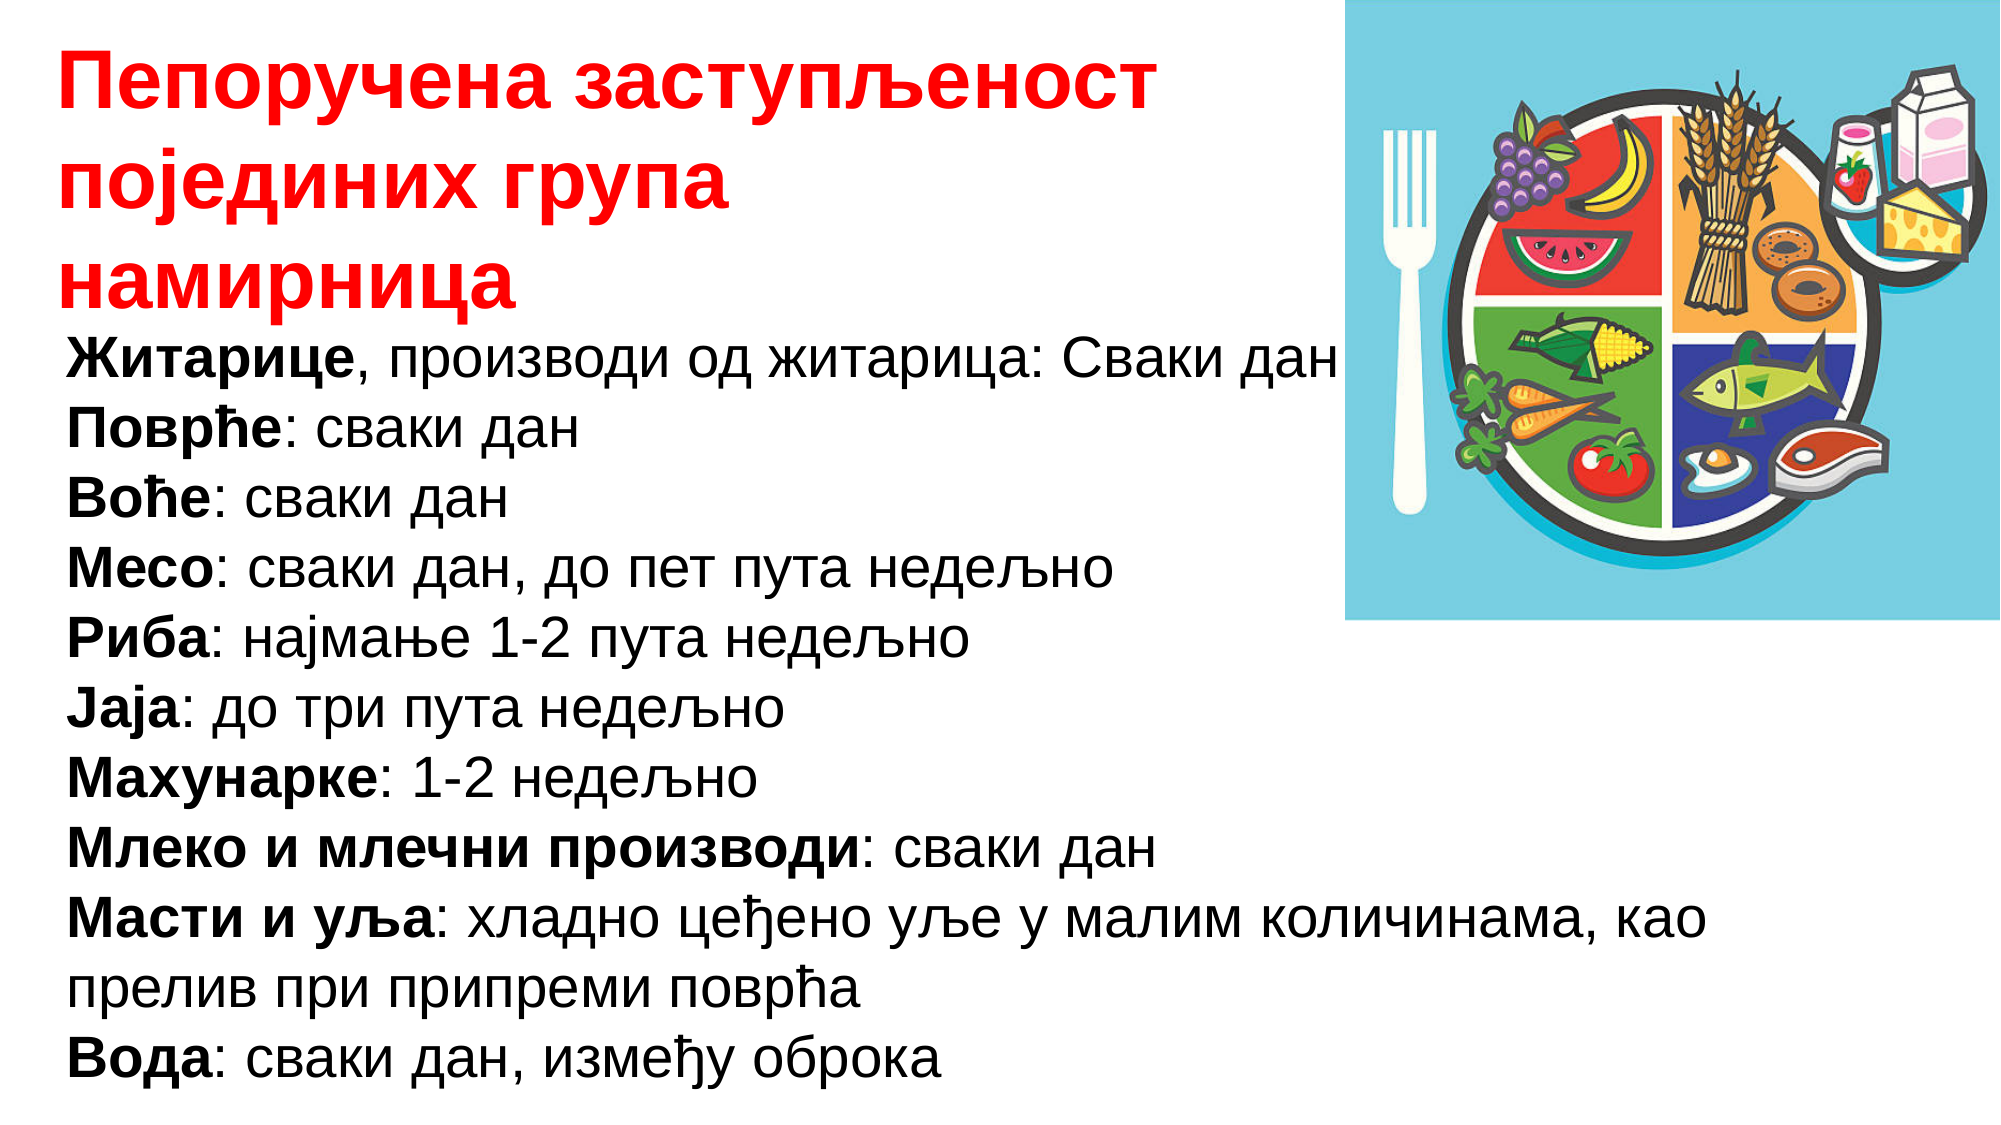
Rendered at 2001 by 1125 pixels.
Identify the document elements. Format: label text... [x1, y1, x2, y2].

picture [1345, 0, 2000, 621]
list Житарице, производи од житарица: Сваки дан Поврће: сваки дан Воће: сваки дан Месо: сваки дан, до пет пута недељно Риба: најмање 1-2 пута недељно Јаја: до три пута недељно Махунарке: 1-2 недељно Млеко и млечни производи: сваки дан Масти и уља: хладно цеђено уље у малим количинама, као прелив при припреми поврћа Вода: сваки дан, између оброка [51, 312, 1777, 1096]
text_box Пепоручена заступљеност појединих група намирница [41, 17, 1189, 333]
